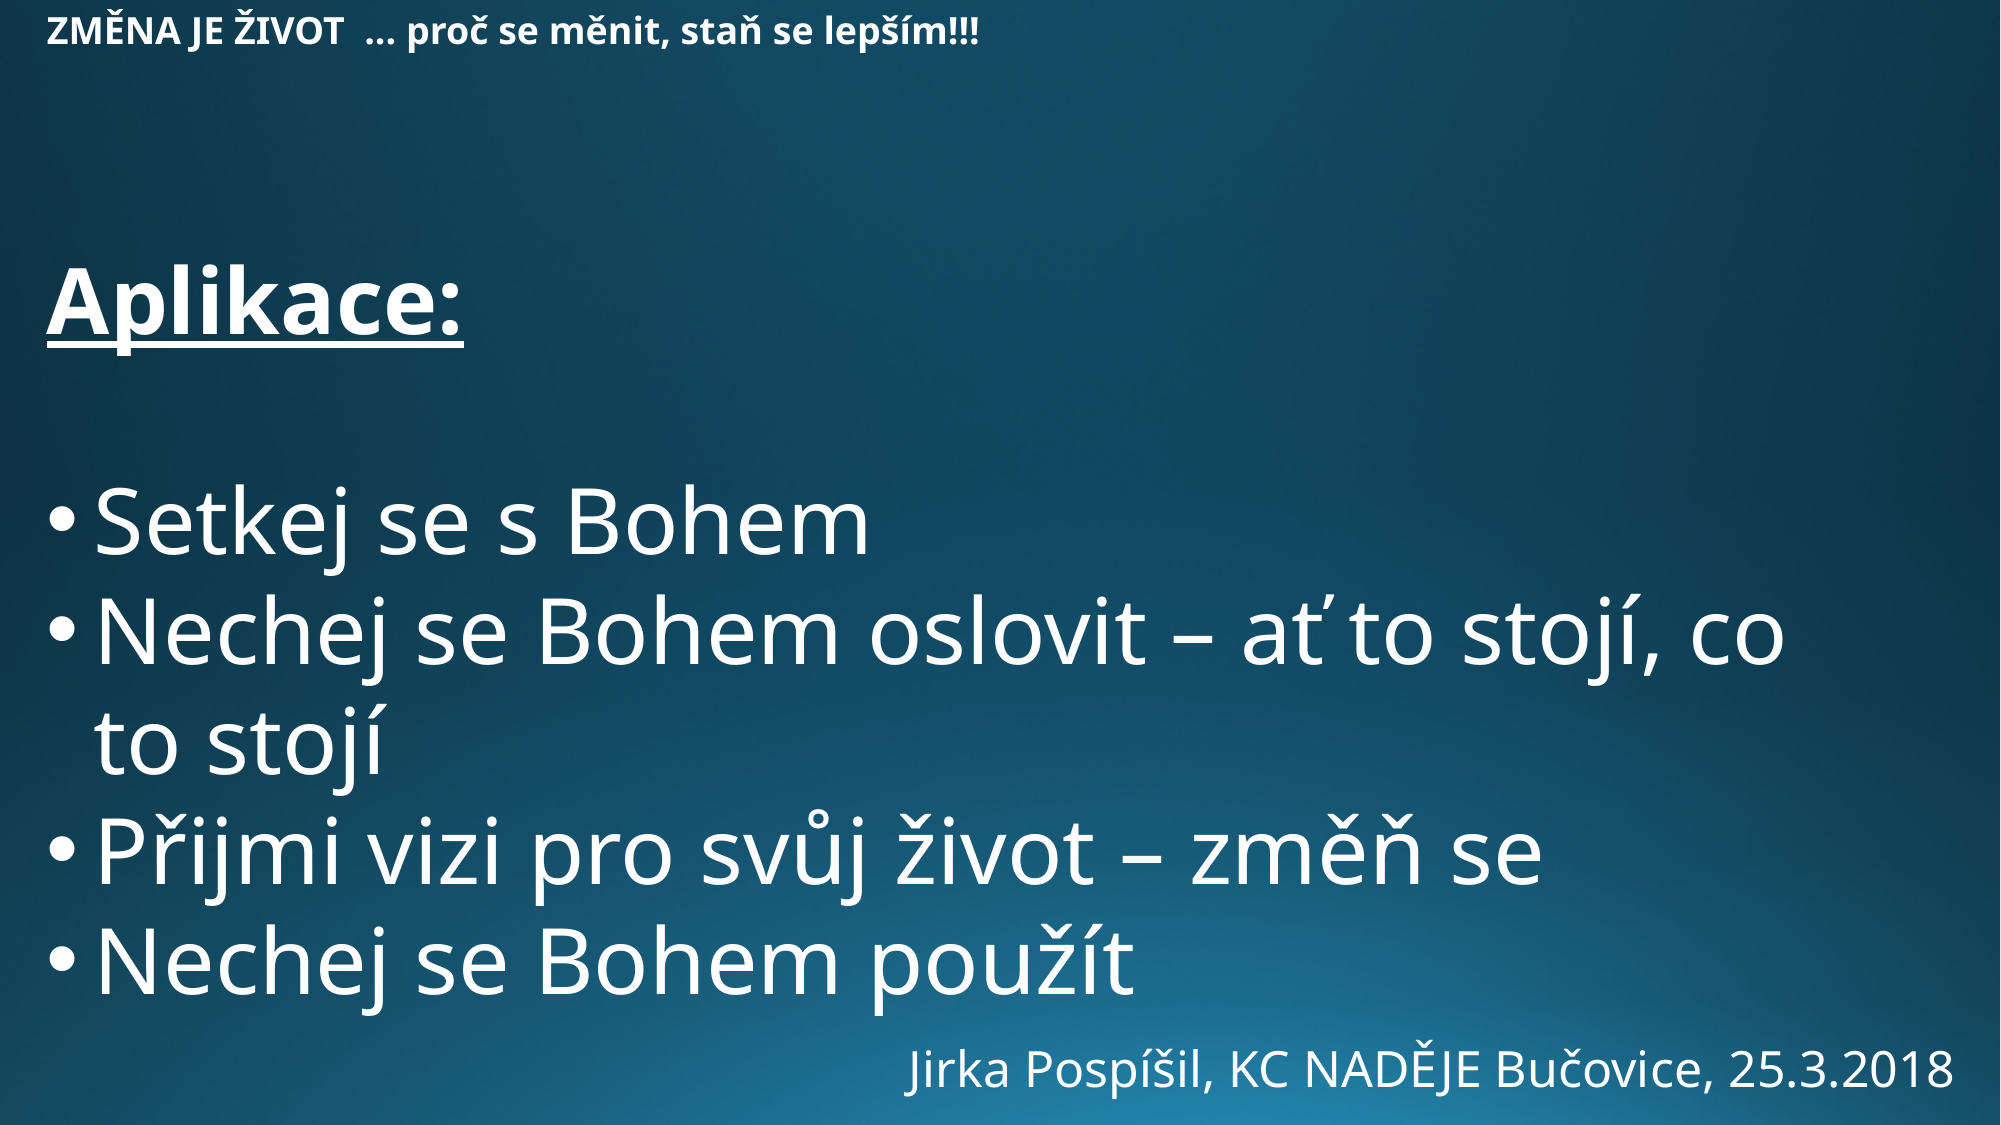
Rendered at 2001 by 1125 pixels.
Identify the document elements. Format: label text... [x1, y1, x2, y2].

picture [0, 0, 2001, 1125]
subtitle Jirka Pospíšil, KC NADĚJE Bučovice, 25.3.2018 [470, 982, 1971, 1106]
text_box ZMĚNA JE ŽIVOT ... proč se měnit, staň se lepším!!! [32, 0, 1971, 60]
text_box Aplikace: Setkej se s Bohem Nechej se Bohem oslovit – ať to stojí, co to stojí Přijmi vizi pro svůj život – změň se Nechej se Bohem použít [32, 235, 1892, 1021]
